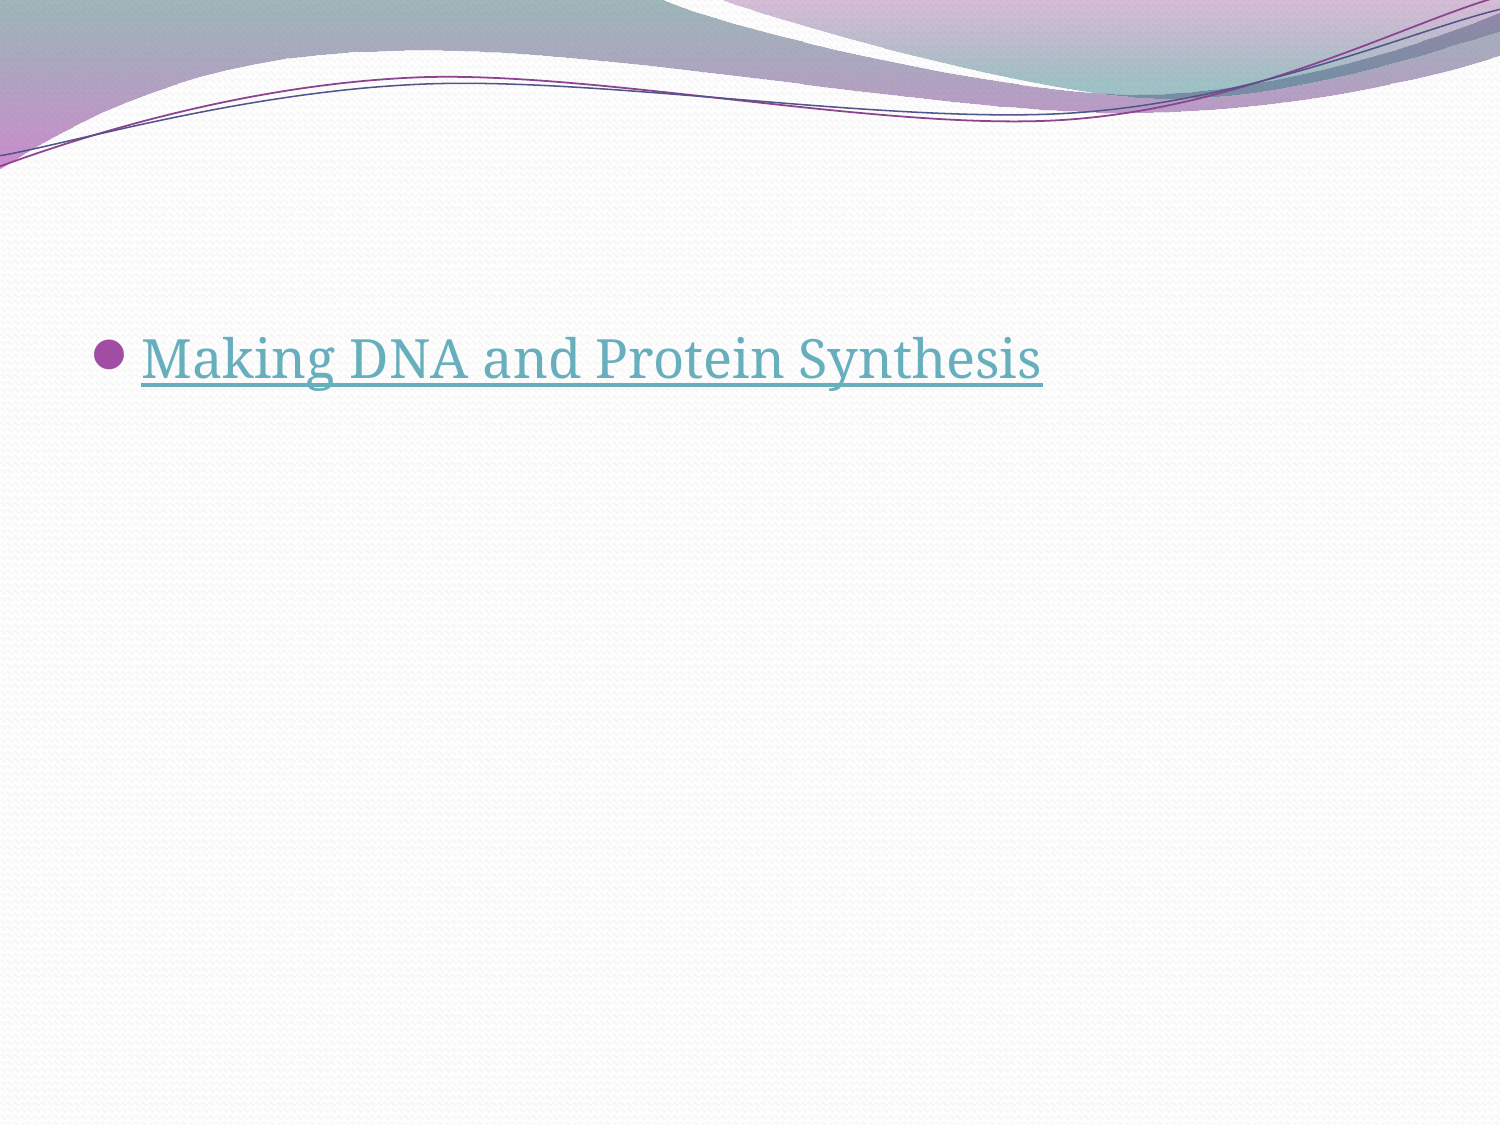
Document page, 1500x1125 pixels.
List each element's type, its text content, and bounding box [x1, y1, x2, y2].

list Making DNA and Protein Synthesis [75, 317, 1425, 1038]
